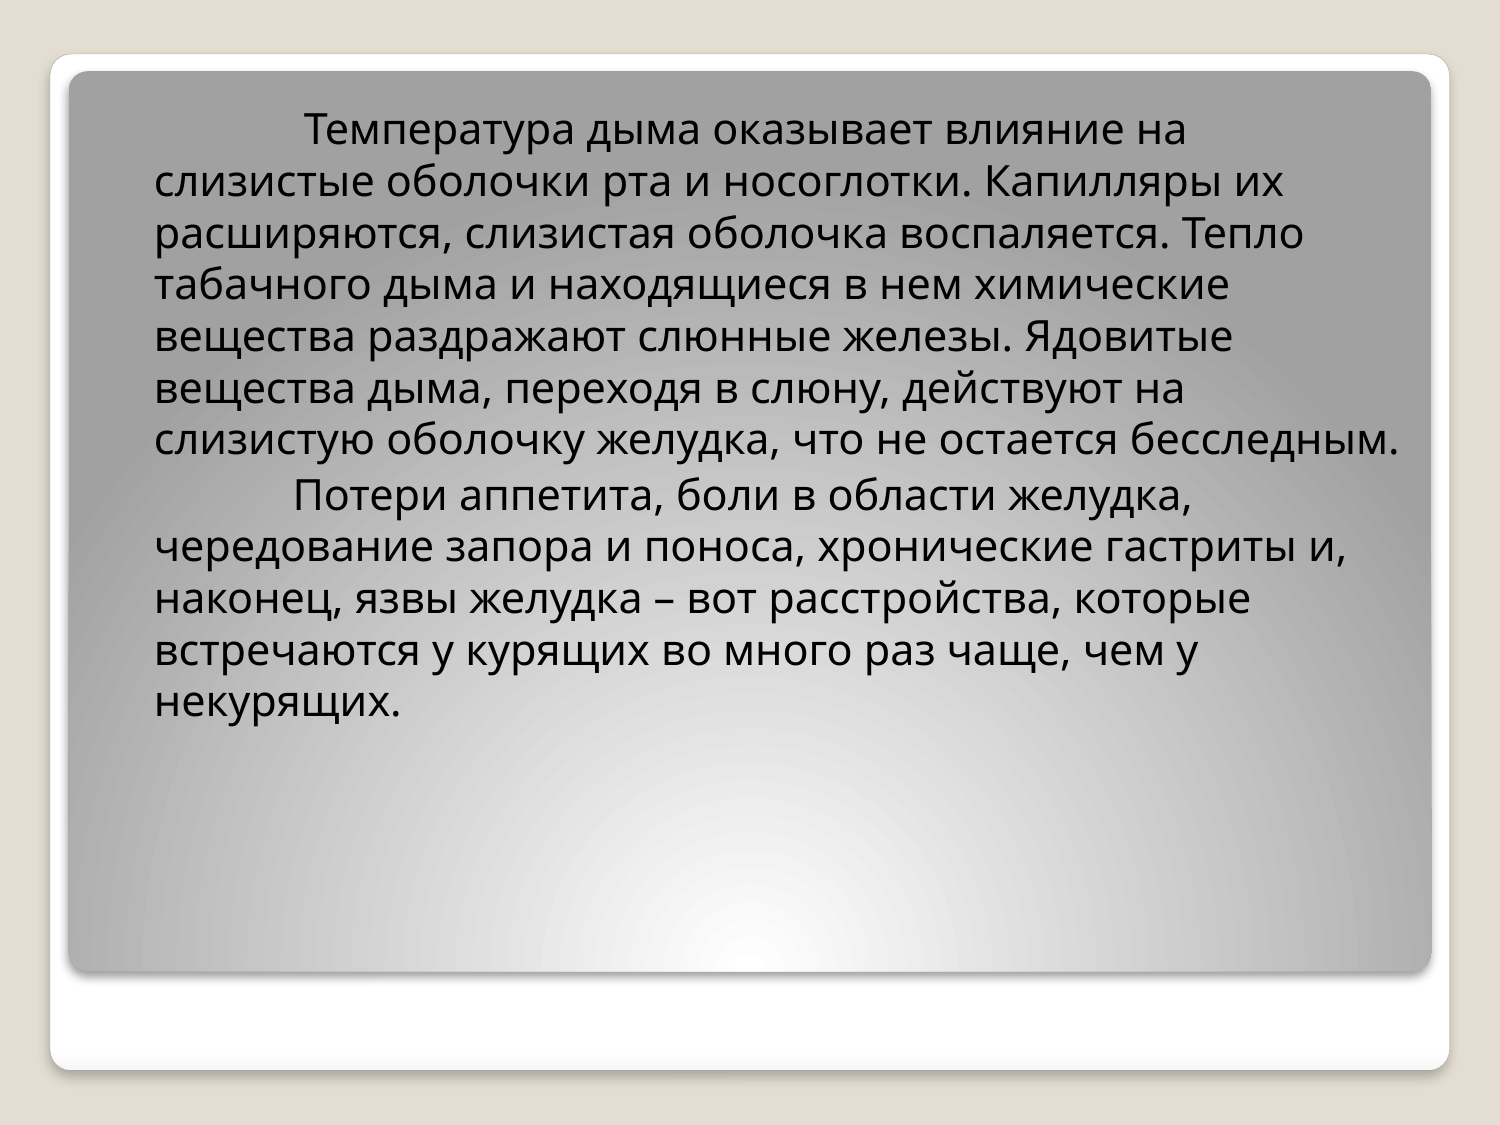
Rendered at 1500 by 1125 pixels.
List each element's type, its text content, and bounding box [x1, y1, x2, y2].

list Температура дыма оказывает влияние на слизистые оболочки рта и носоглотки. Капилляры их расширяются, слизистая оболочка воспаляется. Тепло табачного дыма и находящиеся в нем химические вещества раздражают слюнные железы. Ядовитые вещества дыма, переходя в слюну, действуют на слизистую оболочку желудка, что не остается бесследным. Потери аппетита, боли в области желудка, чередование запора и поноса, хронические гастриты и, наконец, язвы желудка – вот расстройства, которые встречаются у курящих во много раз чаще, чем у некурящих. [82, 86, 1425, 774]
